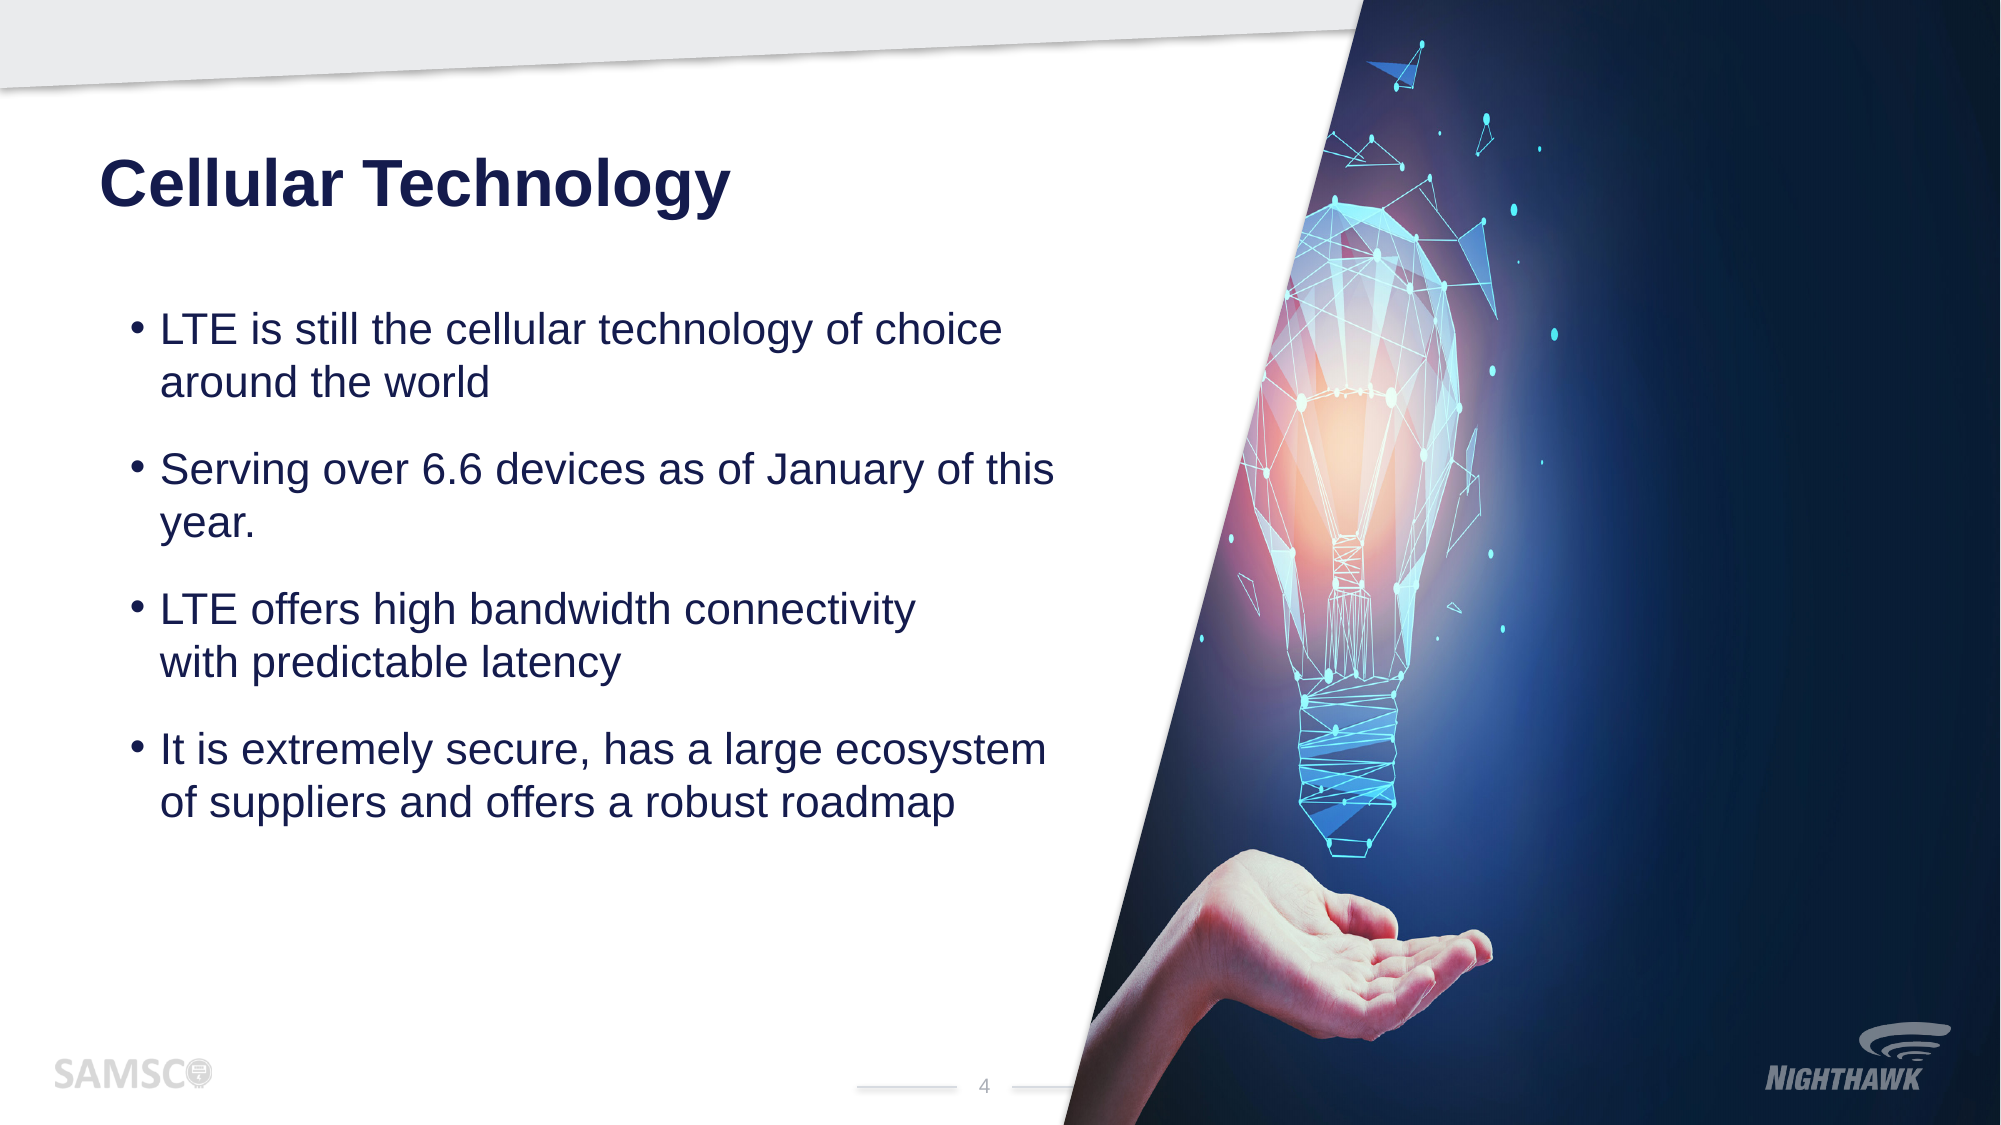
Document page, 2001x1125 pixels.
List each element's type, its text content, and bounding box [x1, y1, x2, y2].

list LTE is still the cellular technology of choice around the world Serving over 6.6 devices as of January of this year. LTE offers high bandwidth connectivity with predictable latency It is extremely secure, has a large ecosystem of suppliers and offers a robust roadmap [84, 299, 1081, 992]
title Cellular Technology [84, 133, 1253, 235]
picture [1063, 0, 2000, 1125]
